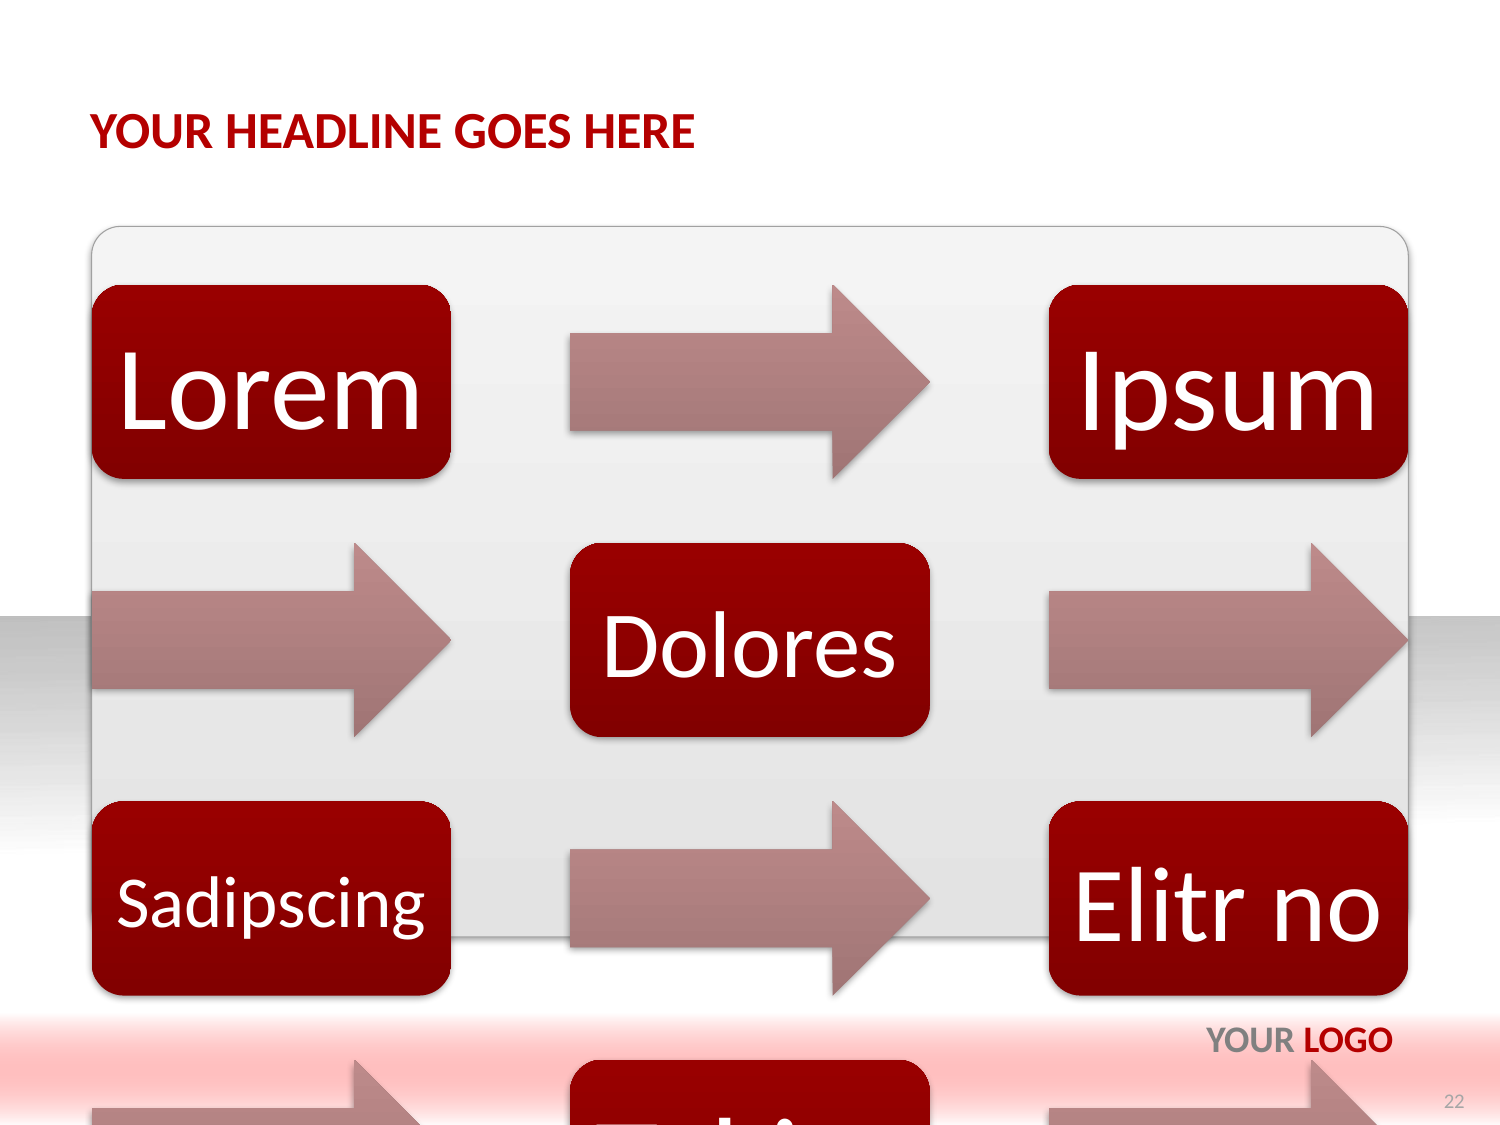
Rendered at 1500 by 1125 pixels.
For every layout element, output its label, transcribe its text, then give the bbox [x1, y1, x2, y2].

title YOUR HEADLINE GOES HERE [75, 88, 1425, 171]
slide_number 22 [1408, 1079, 1480, 1125]
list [91, 284, 1409, 875]
text_box YOUR LOGO [74, 1007, 1409, 1090]
picture [0, 0, 1500, 1021]
